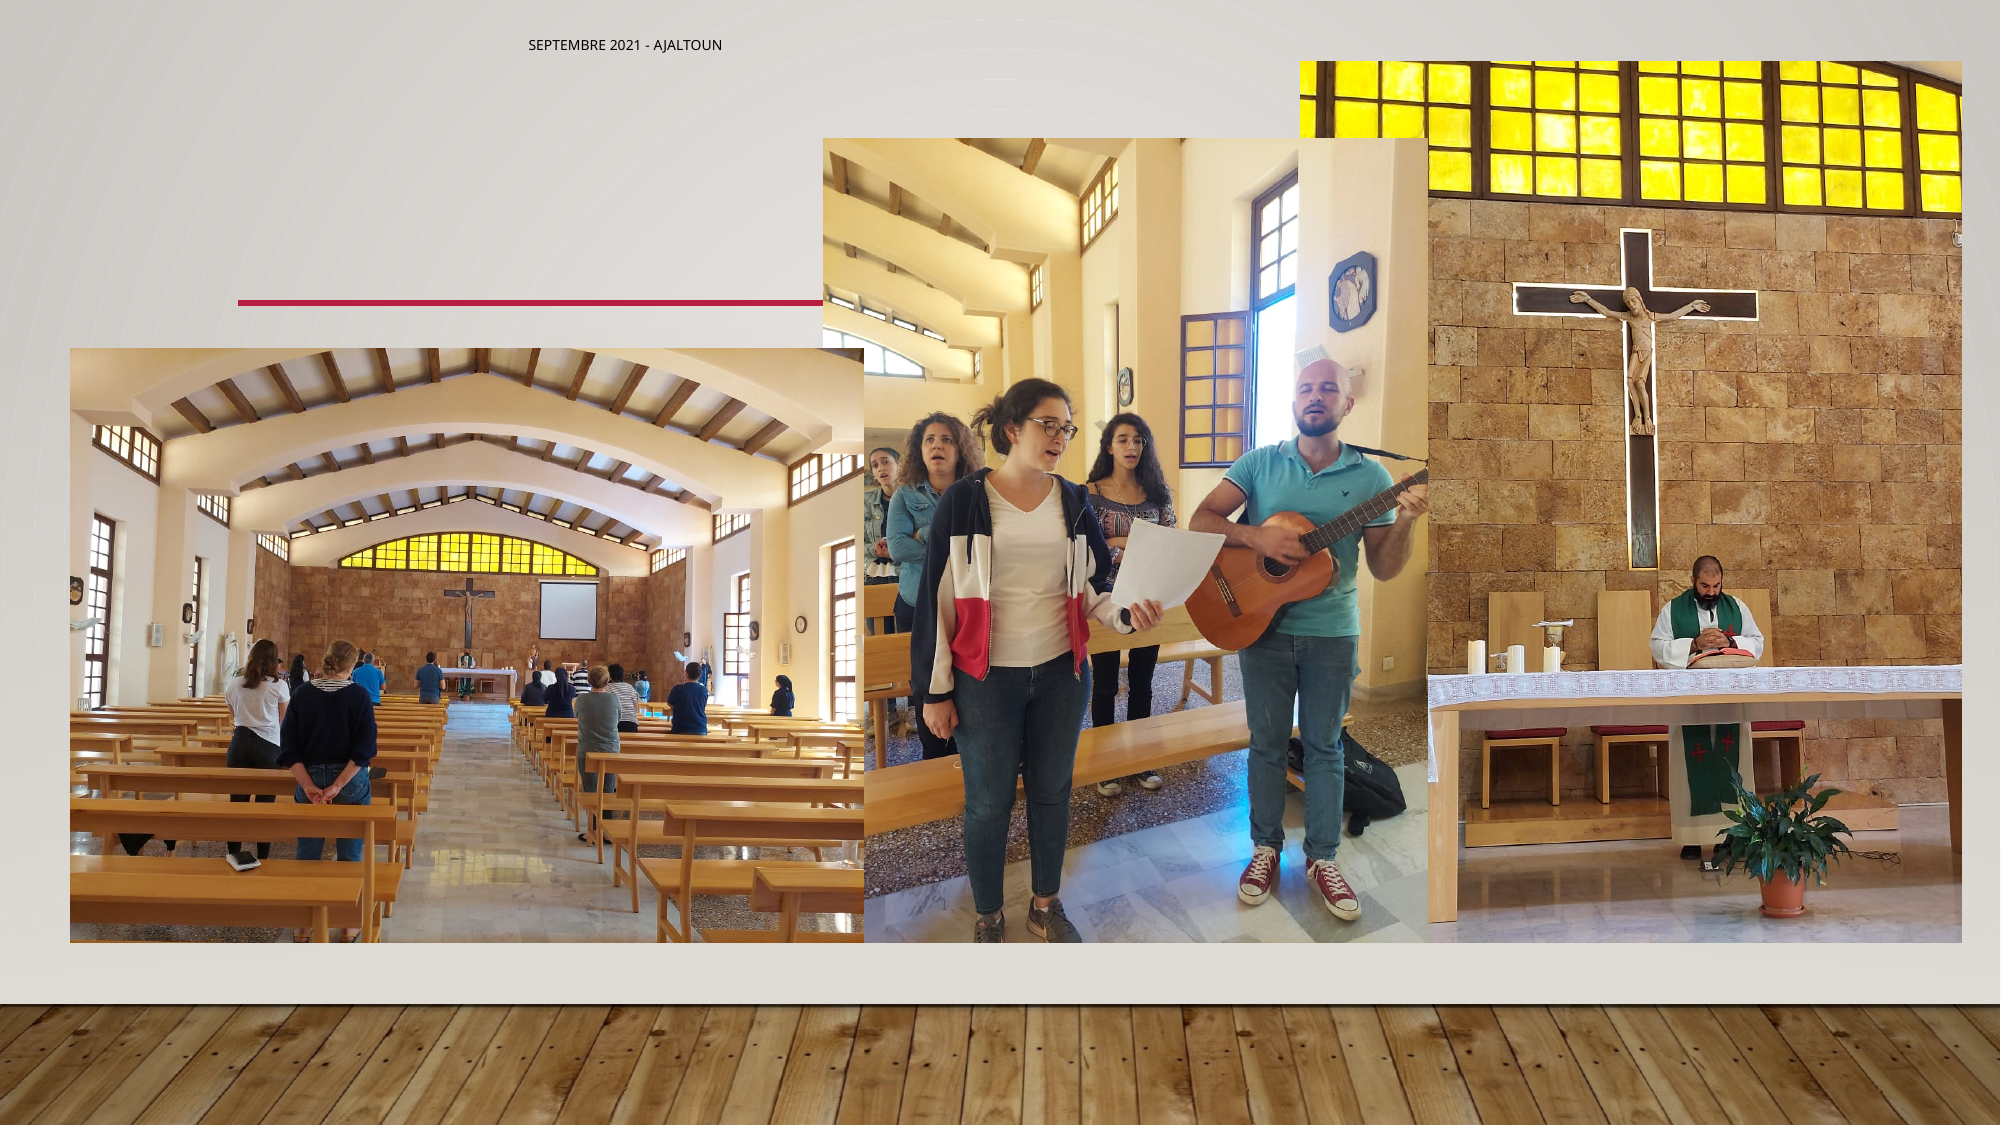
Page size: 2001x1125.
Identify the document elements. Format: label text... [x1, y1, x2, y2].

picture [70, 61, 1962, 944]
title SEPTEMBRE 2021 - AJALTOUN [0, 31, 1414, 62]
picture [0, 1004, 2000, 1125]
